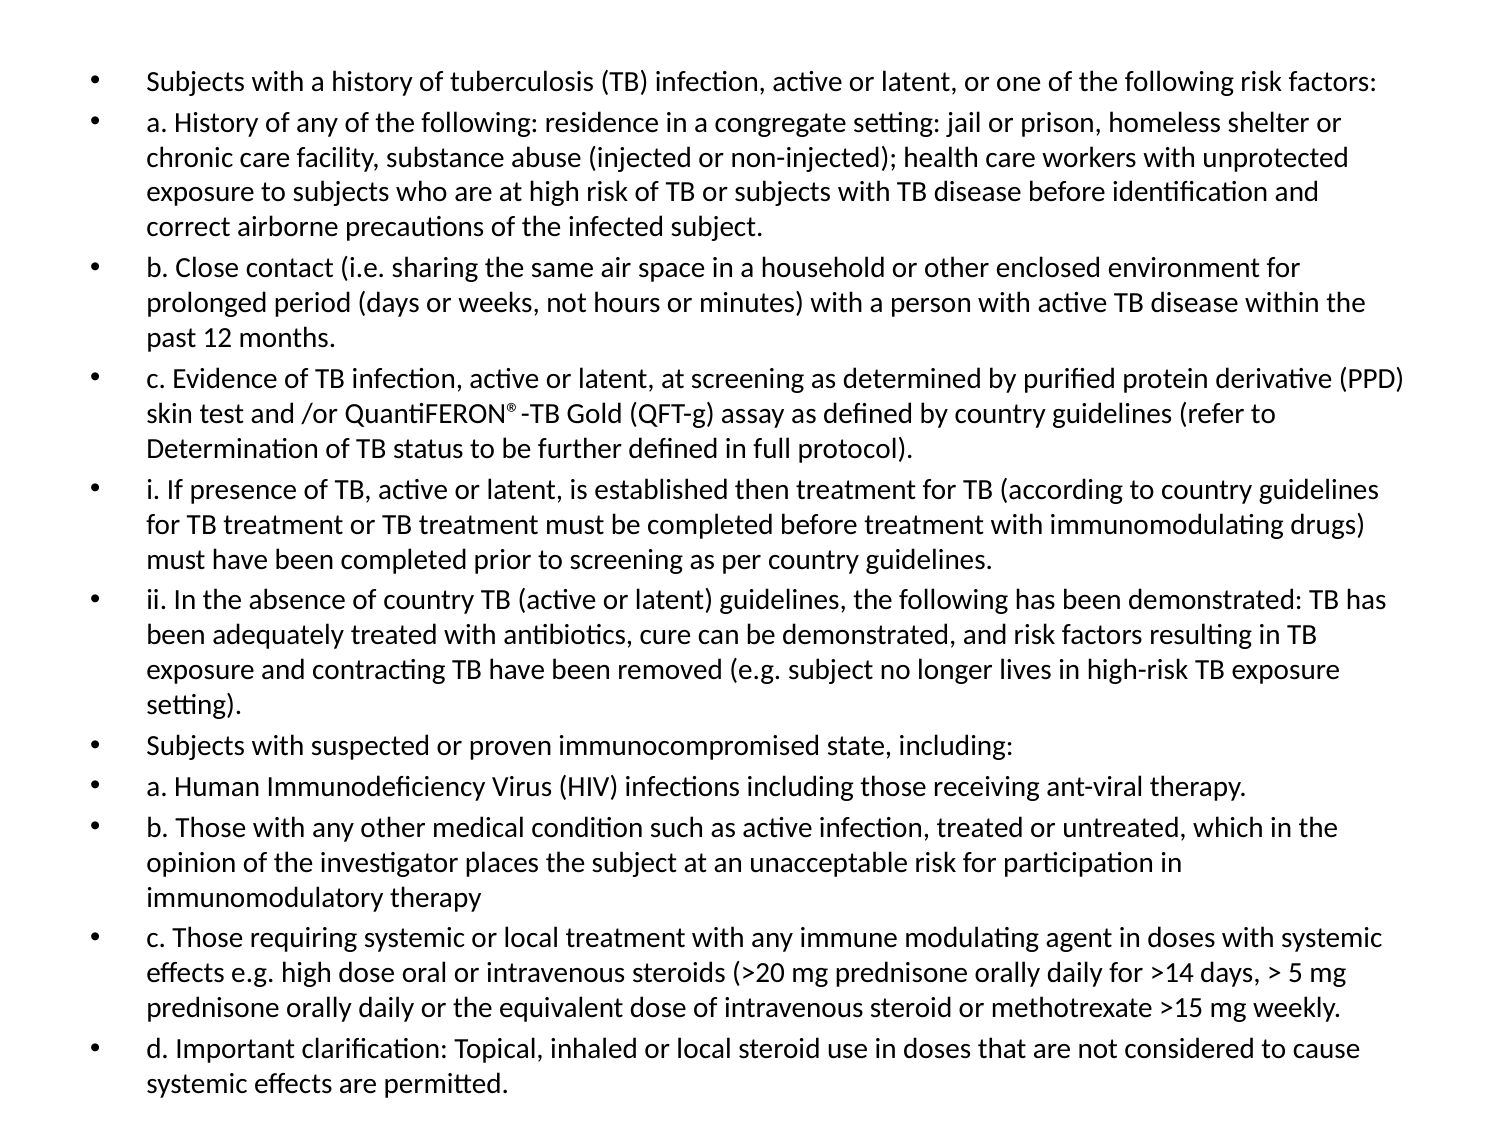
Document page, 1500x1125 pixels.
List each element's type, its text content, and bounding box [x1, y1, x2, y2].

list Subjects with a history of tuberculosis (TB) infection, active or latent, or one of the following risk factors: a. History of any of the following: residence in a congregate setting: jail or prison, homeless shelter or chronic care facility, substance abuse (injected or non-injected); health care workers with unprotected exposure to subjects who are at high risk of TB or subjects with TB disease before identification and correct airborne precautions of the infected subject. b. Close contact (i.e. sharing the same air space in a household or other enclosed environment for prolonged period (days or weeks, not hours or minutes) with a person with active TB disease within the past 12 months. c. Evidence of TB infection, active or latent, at screening as determined by purified protein derivative (PPD) skin test and /or QuantiFERON®-TB Gold (QFT-g) assay as defined by country guidelines (refer to Determination of TB status to be further defined in full protocol). i. If presence of TB, active or latent, is established then treatment for TB (according to country guidelines for TB treatment or TB treatment must be completed before treatment with immunomodulating drugs) must have been completed prior to screening as per country guidelines. ii. In the absence of country TB (active or latent) guidelines, the following has been demonstrated: TB has been adequately treated with antibiotics, cure can be demonstrated, and risk factors resulting in TB exposure and contracting TB have been removed (e.g. subject no longer lives in high-risk TB exposure setting). Subjects with suspected or proven immunocompromised state, including: a. Human Immunodeficiency Virus (HIV) infections including those receiving ant-viral therapy. b. Those with any other medical condition such as active infection, treated or untreated, which in the opinion of the investigator places the subject at an unacceptable risk for participation in immunomodulatory therapy c. Those requiring systemic or local treatment with any immune modulating agent in doses with systemic effects e.g. high dose oral or intravenous steroids (>20 mg prednisone orally daily for >14 days, > 5 mg prednisone orally daily or the equivalent dose of intravenous steroid or methotrexate >15 mg weekly. d. Important clarification: Topical, inhaled or local steroid use in doses that are not considered to cause systemic effects are permitted. [75, 54, 1425, 1125]
